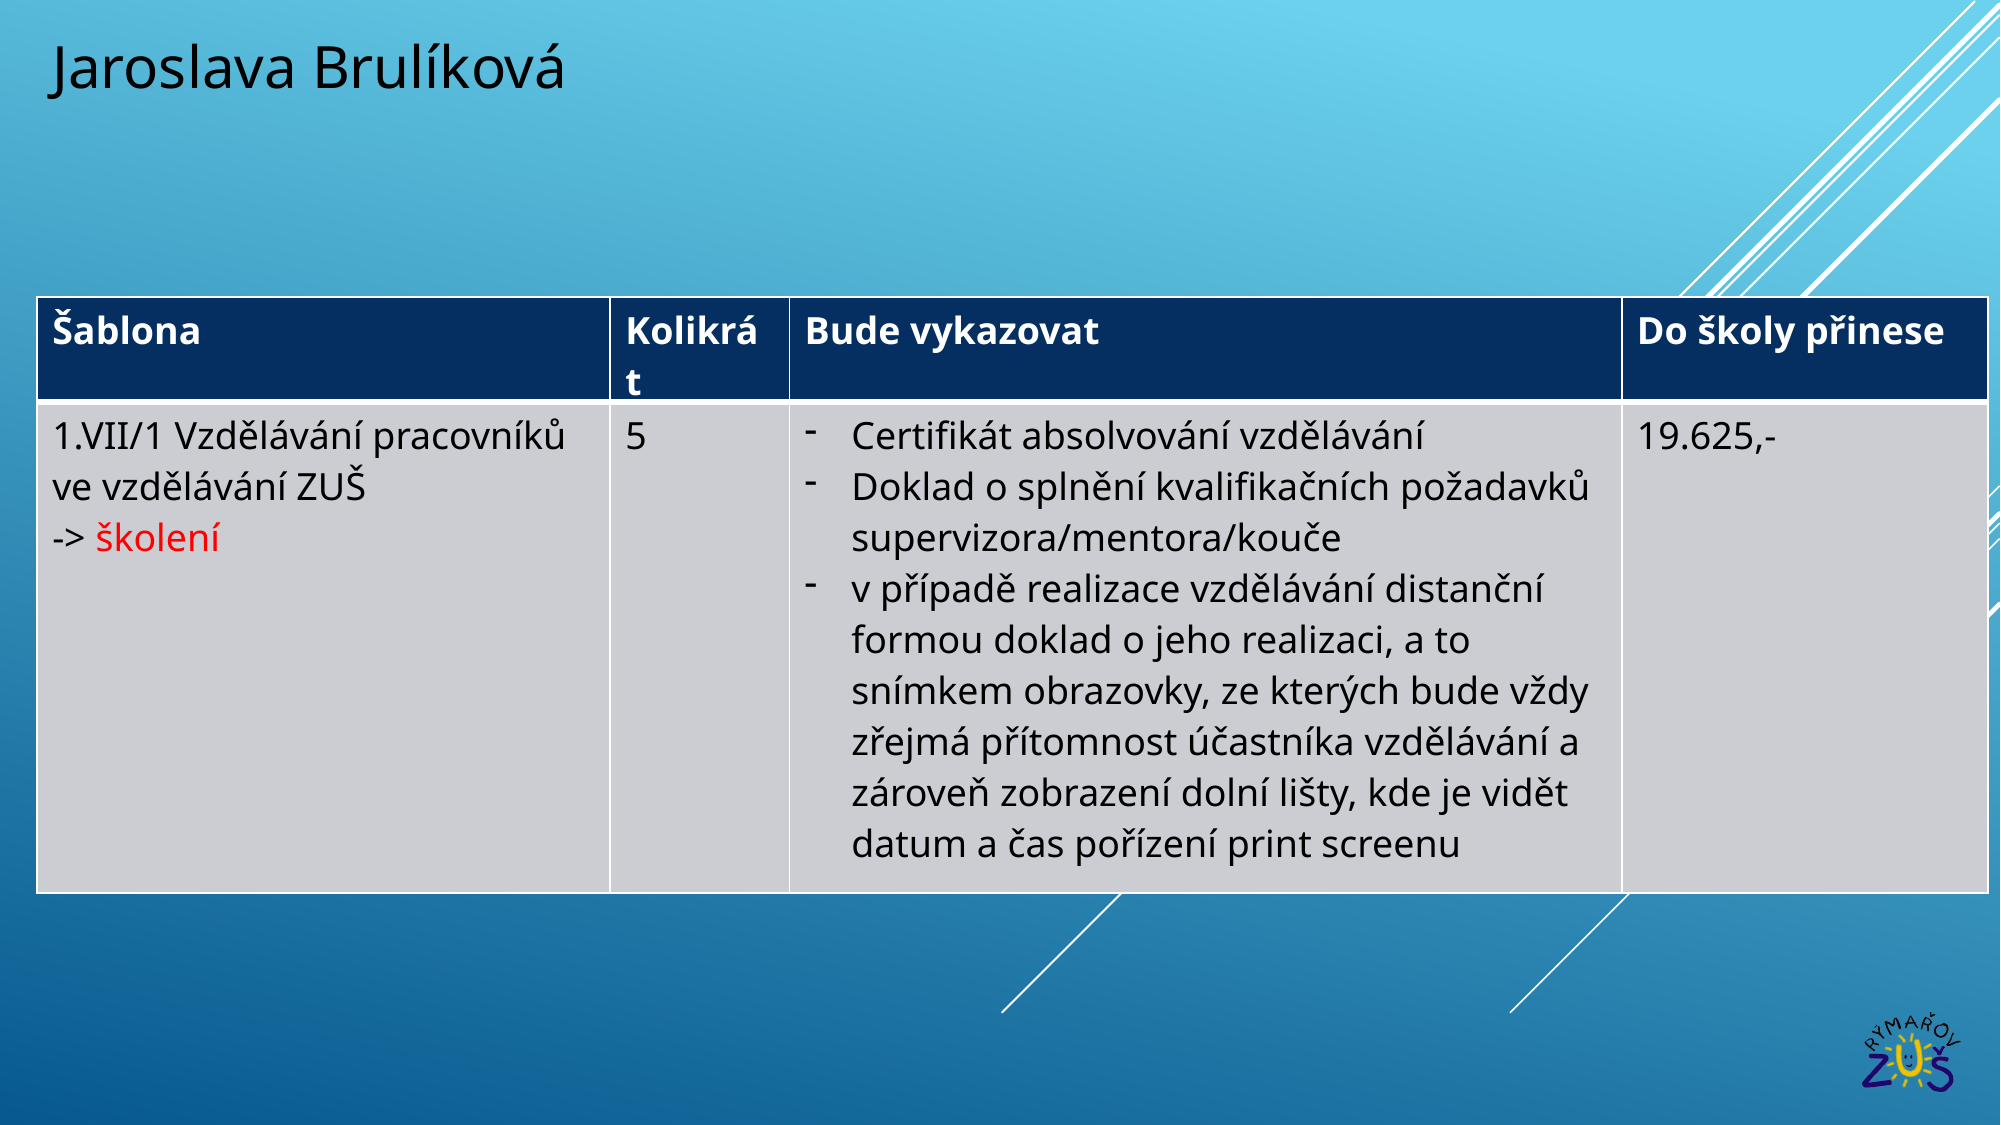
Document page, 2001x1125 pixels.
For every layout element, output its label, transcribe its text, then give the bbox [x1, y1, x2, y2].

table_cell 19.625,- [1623, 405, 1987, 892]
table_header Bude vykazovat [790, 298, 1621, 399]
table_header Do školy přinese [1623, 298, 1987, 399]
table_header Šablona [38, 298, 609, 399]
text_box Jaroslava Brulíková [37, 22, 1926, 108]
picture [1862, 1012, 1961, 1092]
table_cell Certifikát absolvování vzdělávání Doklad o splnění kvalifikačních požadavků supervizora/mentora/kouče v případě realizace vzdělávání distanční formou doklad o jeho realizaci, a to snímkem obrazovky, ze kterých bude vždy zřejmá přítomnost účastníka vzdělávání a zároveň zobrazení dolní lišty, kde je vidět datum a čas pořízení print screenu [790, 405, 1621, 892]
table_cell 5 [611, 405, 789, 892]
table_header Kolikrát [611, 298, 789, 399]
table_cell 1.VII/1 Vzdělávání pracovníků ve vzdělávání ZUŠ -> školení [38, 405, 609, 892]
